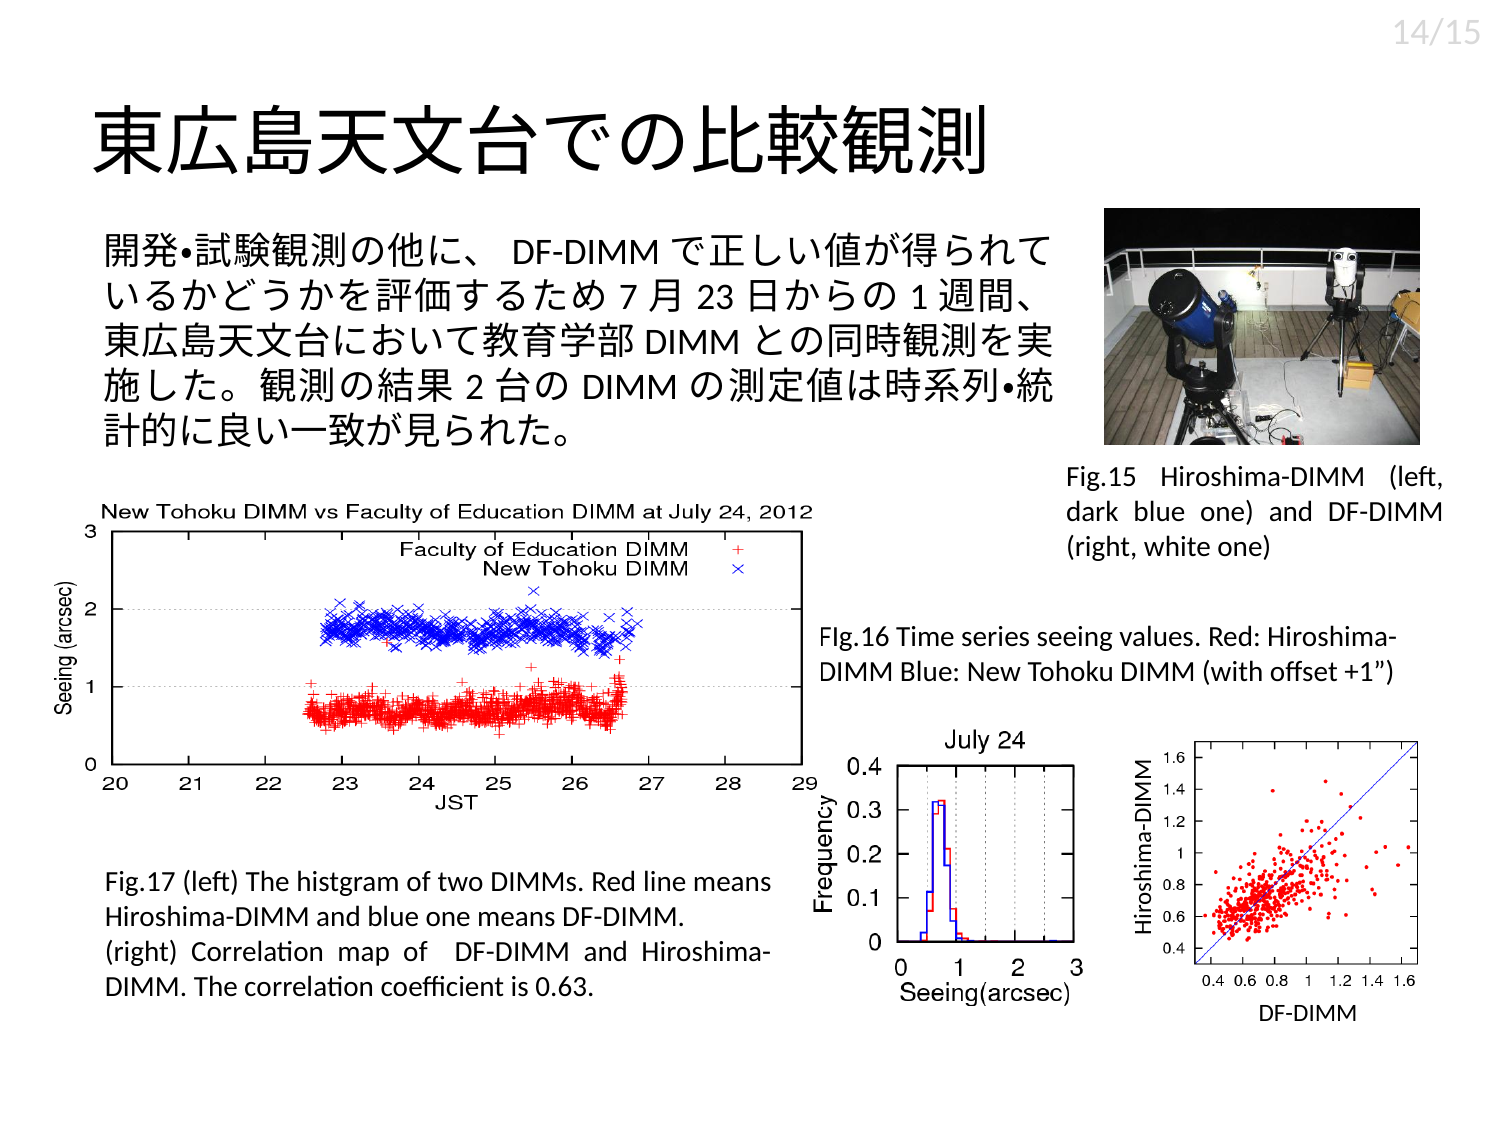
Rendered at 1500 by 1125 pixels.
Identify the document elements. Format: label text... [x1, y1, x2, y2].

title 東広島天文台での比較観測 [75, 45, 1425, 233]
text_box 開発・試験観測の他に、DF-DIMMで正しい値が得られているかどうかを評価するため7月23日からの1週間、東広島天文台において教育学部DIMMとの同時観測を実施した。観測の結果2台のDIMMの測定値は時系列・統計的に良い一致が見られた。 [88, 219, 1069, 460]
text_box Fig.17 (left) The histgram of two DIMMs. Red line means Hiroshima-DIMM and blue one means DF-DIMM. (right) Correlation map of DF-DIMM and Hiroshima-DIMM. The correlation coefficient is 0.63. [90, 854, 787, 1010]
text_box FIg.16 Time series seeing values. Red: Hiroshima- DIMM Blue: New Tohoku DIMM (with offset +1”) [827, 609, 1424, 695]
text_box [1116, 734, 1424, 1035]
text_box 14/15 [1376, 0, 1497, 60]
picture [47, 497, 1090, 1007]
text_box Fig.15 Hiroshima-DIMM (left, dark blue one) and DF-DIMM (right, white one) [1051, 450, 1459, 570]
picture [1104, 207, 1420, 445]
